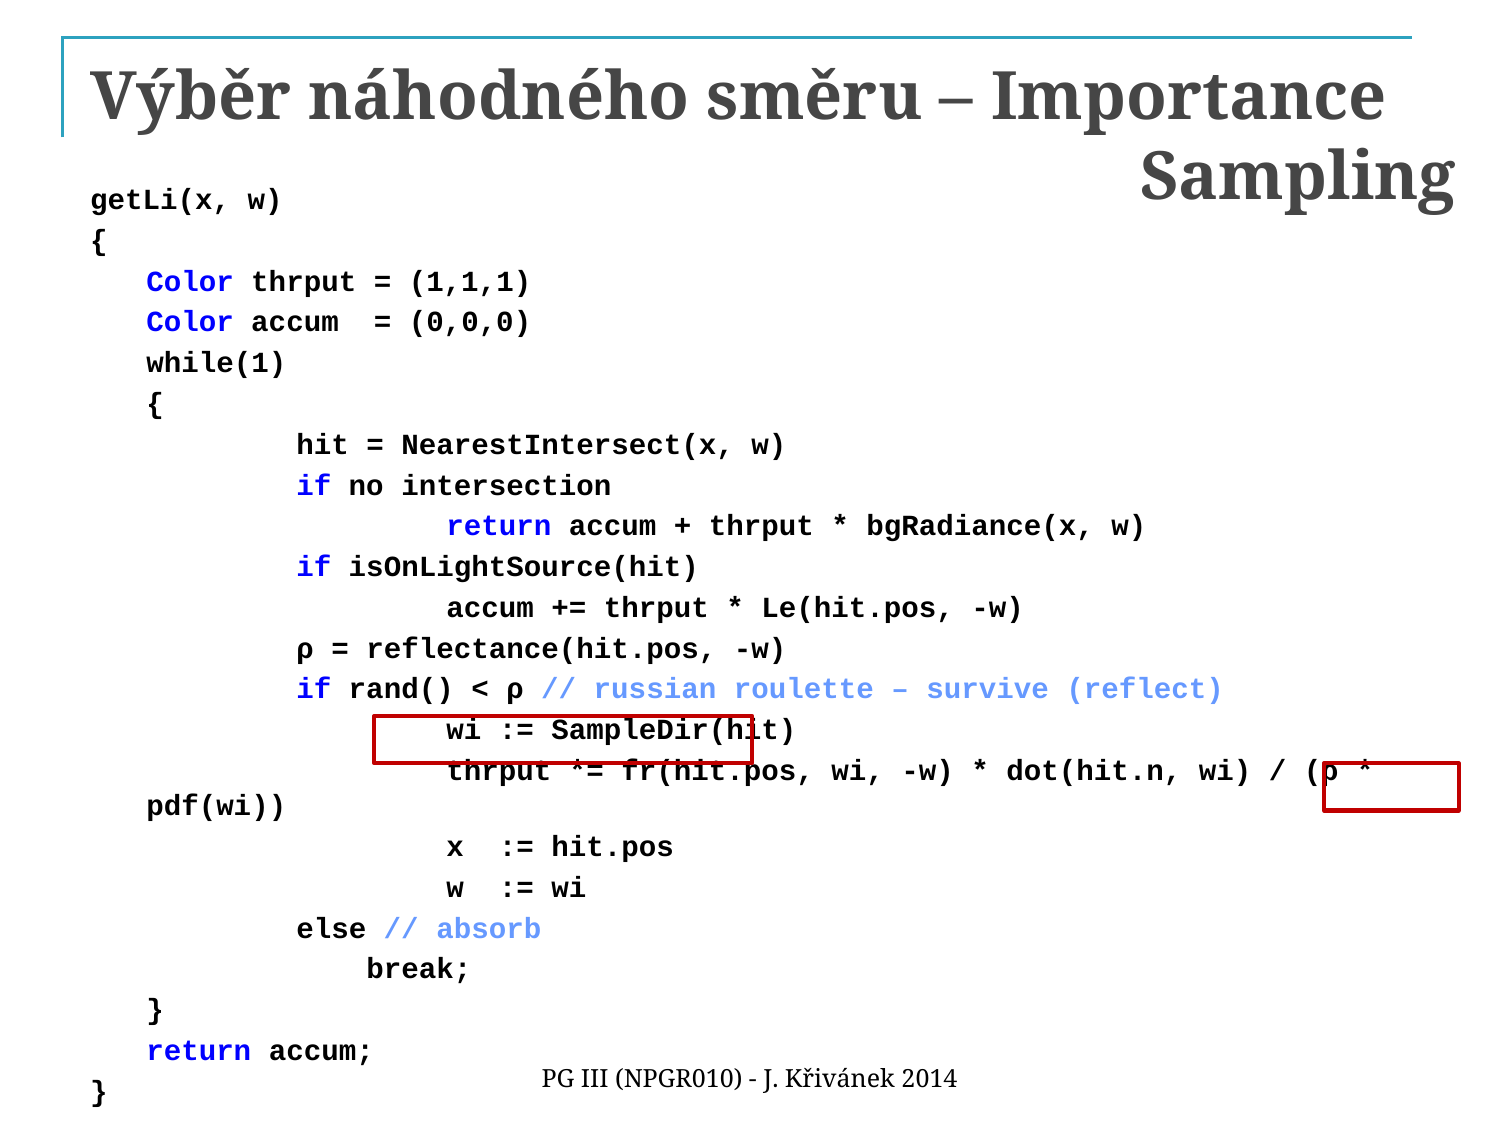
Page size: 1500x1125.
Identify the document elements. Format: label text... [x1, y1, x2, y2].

title Výběr náhodného směru – Importance Sampling [74, 45, 1483, 172]
footer PG III (NPGR010) - J. Křivánek 2014 [512, 1024, 988, 1101]
text_box [372, 714, 754, 765]
text_box [1322, 761, 1461, 813]
list getLi(x, w) { Color thrput = (1,1,1) Color accum = (0,0,0) while(1) { hit = NearestIntersect(x, w) if no intersection return accum + thrput * bgRadiance(x, w) if isOnLightSource(hit) accum += thrput * Le(hit.pos, -w) ρ = reflectance(hit.pos, -w) if rand() < ρ // russian roulette – survive (reflect) wi := SampleDir(hit) thrput *= fr(hit.pos, wi, -w) * dot(hit.n, wi) / (ρ * pdf(wi)) x := hit.pos w := wi else // absorb break; } return accum; } [74, 172, 1500, 1036]
